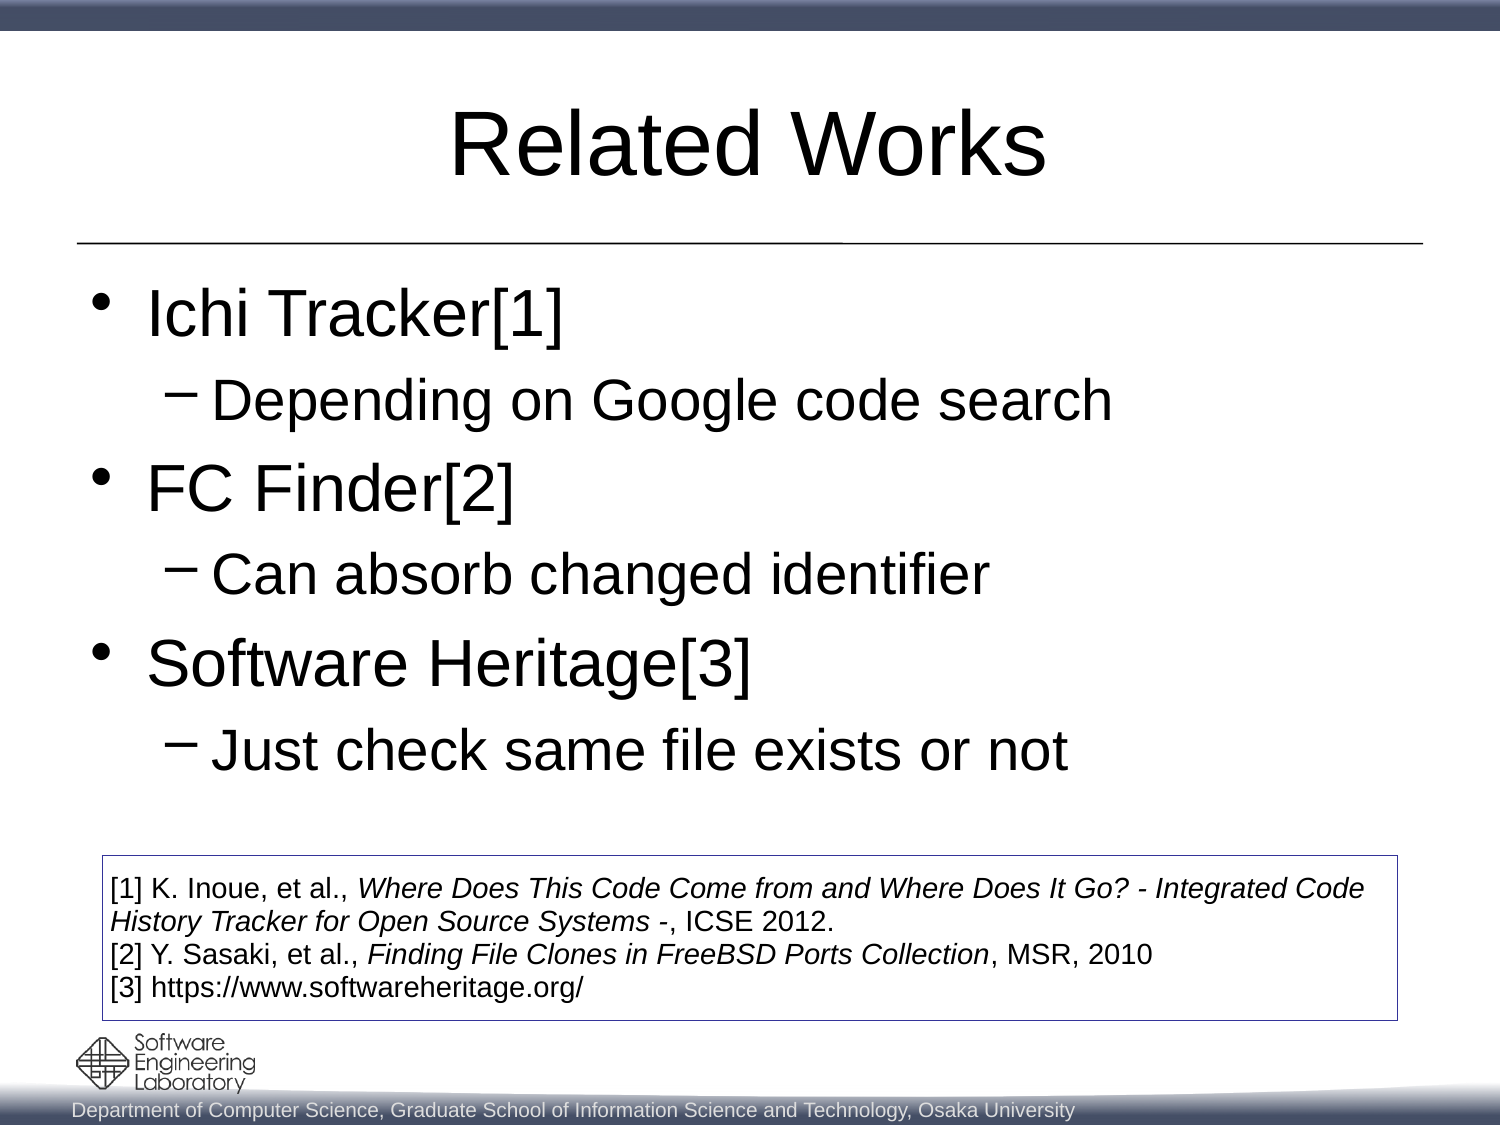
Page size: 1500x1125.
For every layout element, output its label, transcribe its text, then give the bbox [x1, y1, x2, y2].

table_header [1] K. Inoue, et al., Where Does This Code Come from and Where Does It Go? - Integrated Code History Tracker for Open Source Systems -, ICSE 2012. [2] Y. Sasaki, et al., Finding File Clones in FreeBSD Ports Collection, MSR, 2010 [3] https://www.softwareheritage.org/ [103, 856, 1397, 1020]
list Ichi Tracker[1] Depending on Google code search FC Finder[2] Can absorb changed identifier Software Heritage[3] Just check same file exists or not [74, 262, 1426, 1006]
title Related Works [74, 44, 1424, 233]
picture [0, 1033, 1500, 1125]
picture [0, 0, 1500, 31]
